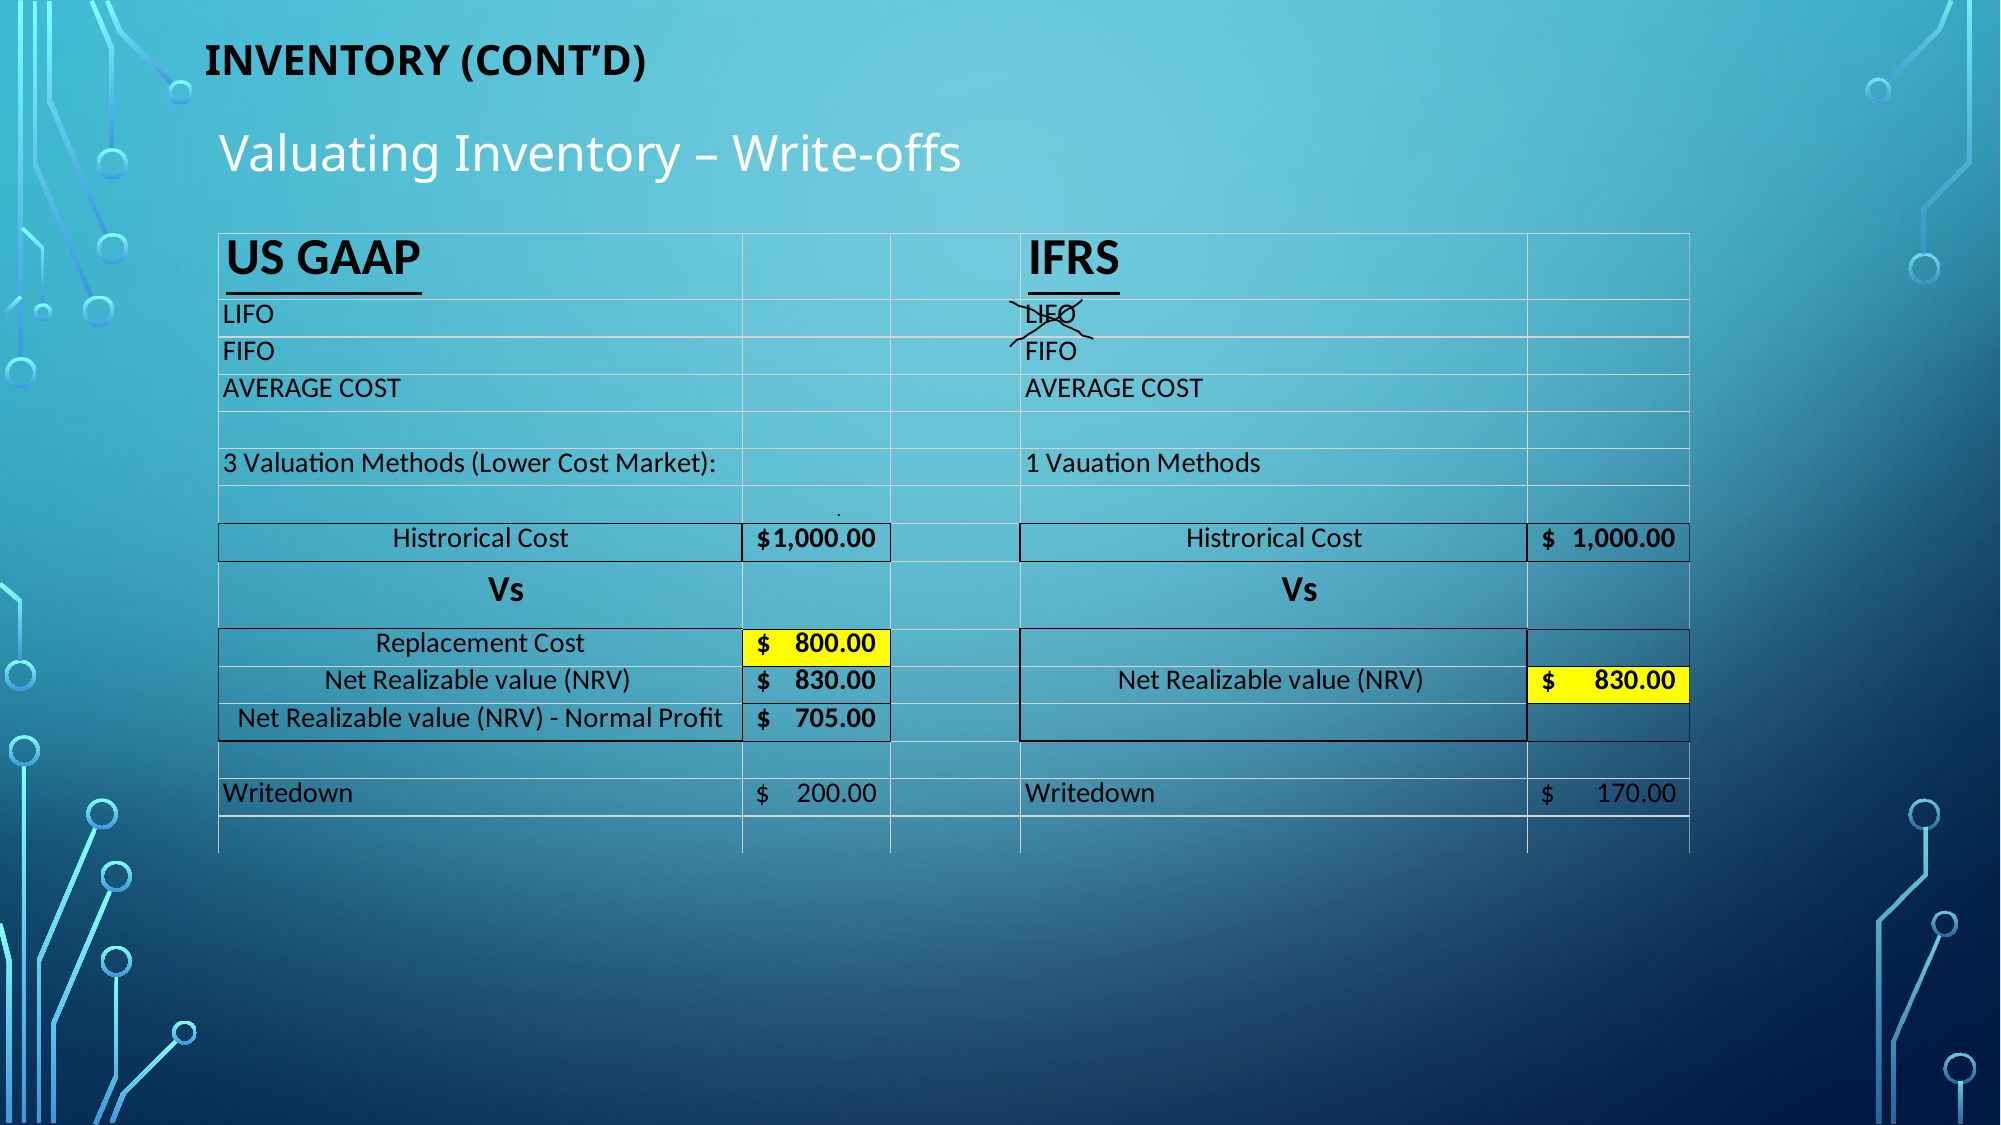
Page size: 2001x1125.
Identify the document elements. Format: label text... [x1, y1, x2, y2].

text_box Valuating Inventory – Write-offs [204, 114, 1730, 190]
picture [217, 232, 1691, 854]
title INVENTORY (cont’d) [189, 20, 1815, 103]
